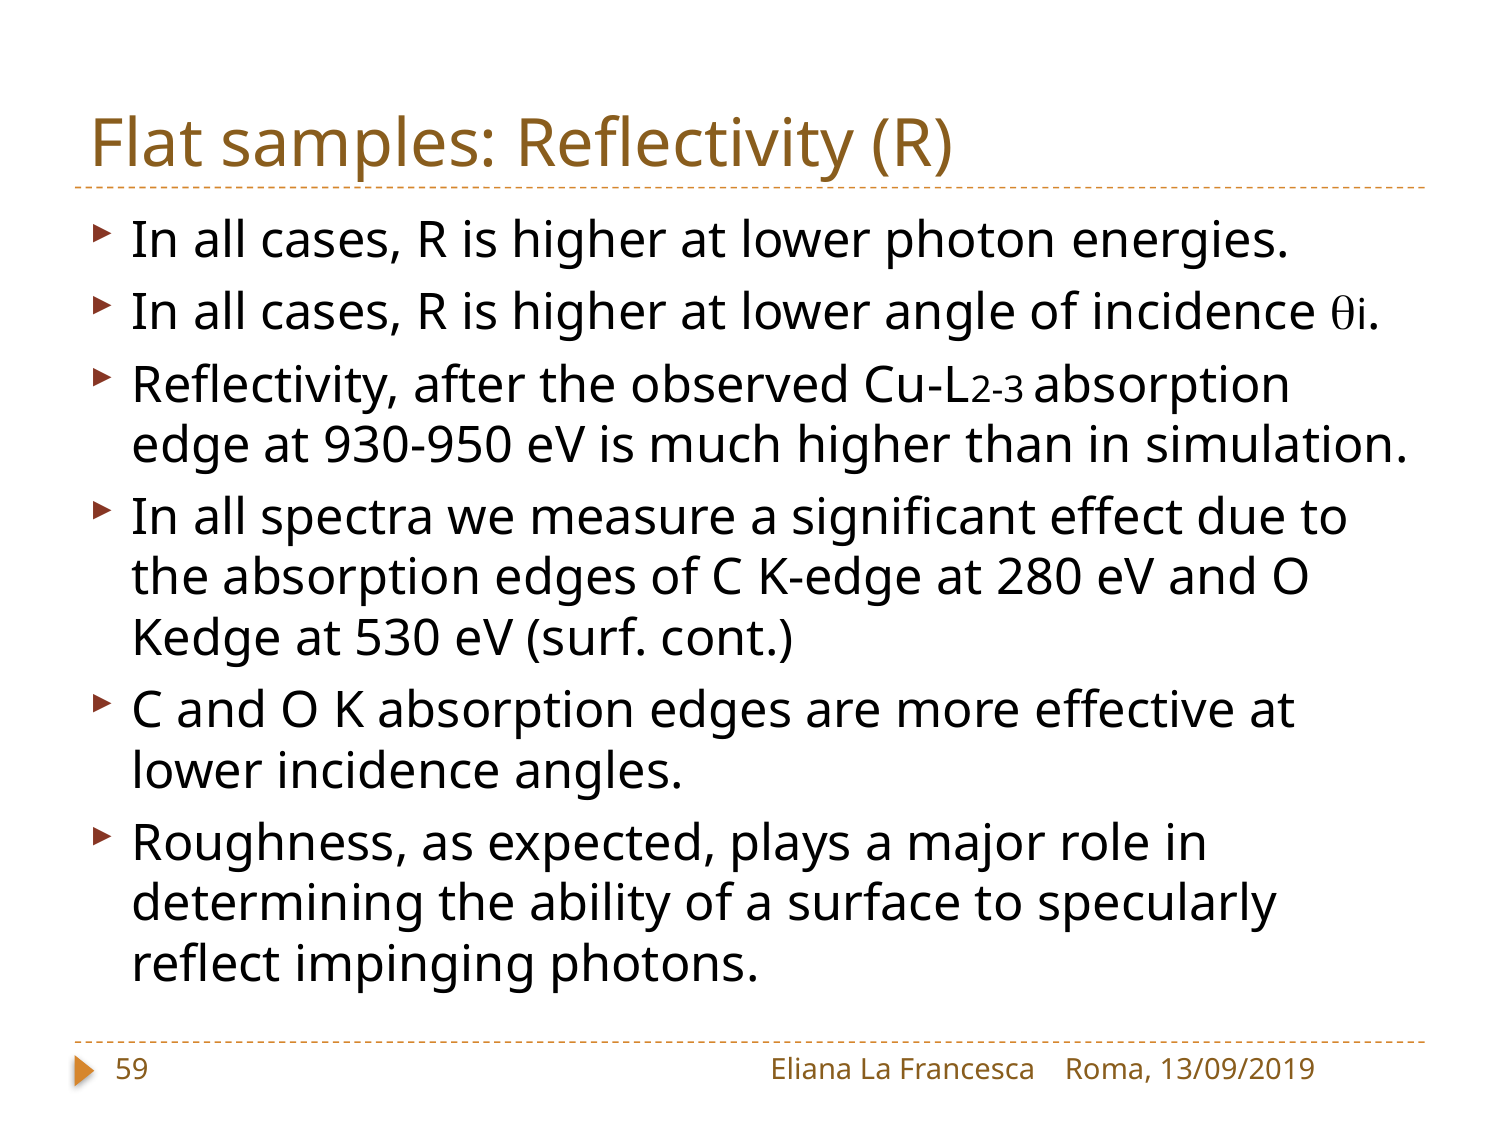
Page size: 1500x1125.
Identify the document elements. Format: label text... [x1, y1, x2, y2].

title Flat samples: Reflectivity (R) [75, 24, 1425, 188]
list In all cases, R is higher at lower photon energies. In all cases, R is higher at lower angle of incidence qi. Reflectivity, after the observed Cu-L2-3 absorption edge at 930-950 eV is much higher than in simulation. In all spectra we measure a significant effect due to the absorption edges of C K-edge at 280 eV and O Kedge at 530 eV (surf. cont.) C and O K absorption edges are more effective at lower incidence angles. Roughness, as expected, plays a major role in determining the ability of a surface to specularly reflect impinging photons. [75, 200, 1425, 1010]
footer Eliana La Francesca [475, 1042, 1051, 1103]
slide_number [1051, 1042, 1426, 1103]
slide_number 59 [100, 1042, 426, 1103]
